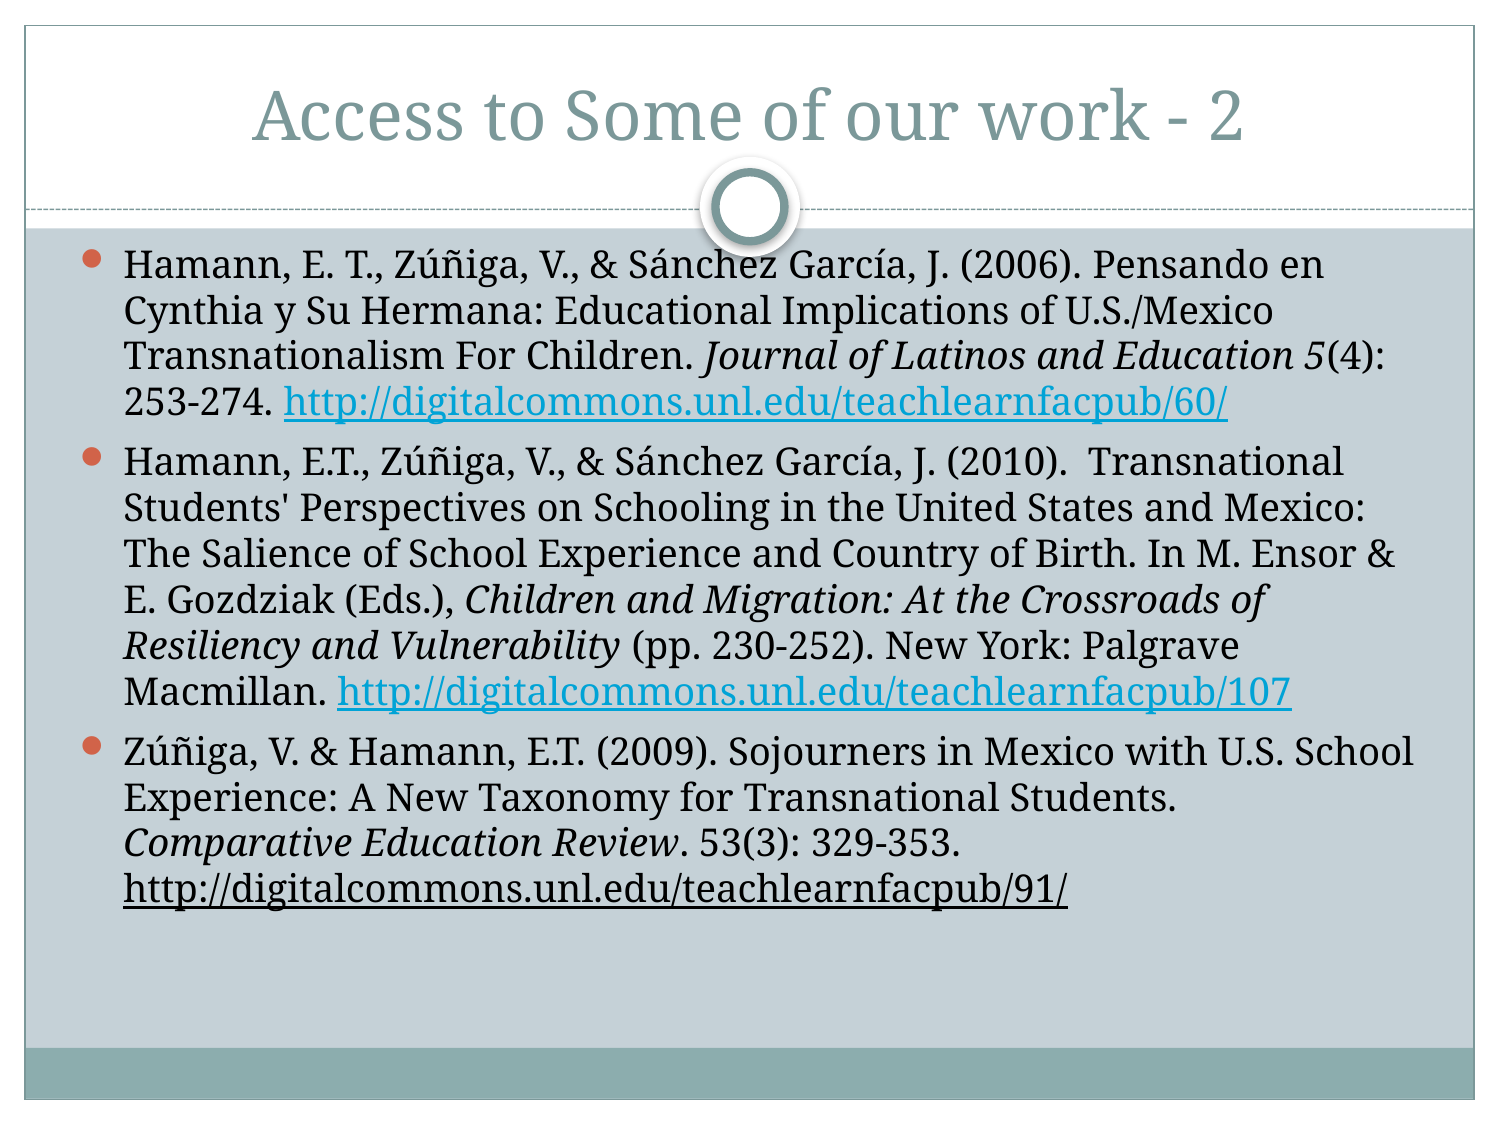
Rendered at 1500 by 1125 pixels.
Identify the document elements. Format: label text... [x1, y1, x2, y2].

list Hamann, E. T., Zúñiga, V., & Sánchez García, J. (2006). Pensando en Cynthia y Su Hermana: Educational Implications of U.S./Mexico Transnationalism For Children. Journal of Latinos and Education 5(4): 253-274. http://digitalcommons.unl.edu/teachlearnfacpub/60/ Hamann, E.T., Zúñiga, V., & Sánchez García, J. (2010). Transnational Students' Perspectives on Schooling in the United States and Mexico: The Salience of School Experience and Country of Birth. In M. Ensor & E. Gozdziak (Eds.), Children and Migration: At the Crossroads of Resiliency and Vulnerability (pp. 230-252). New York: Palgrave Macmillan. http://digitalcommons.unl.edu/teachlearnfacpub/107 Zúñiga, V. & Hamann, E.T. (2009). Sojourners in Mexico with U.S. School Experience: A New Taxonomy for Transnational Students. Comparative Education Review. 53(3): 329-353. http://digitalcommons.unl.edu/teachlearnfacpub/91/ [64, 232, 1432, 926]
title Access to Some of our work - 2 [49, 37, 1450, 162]
